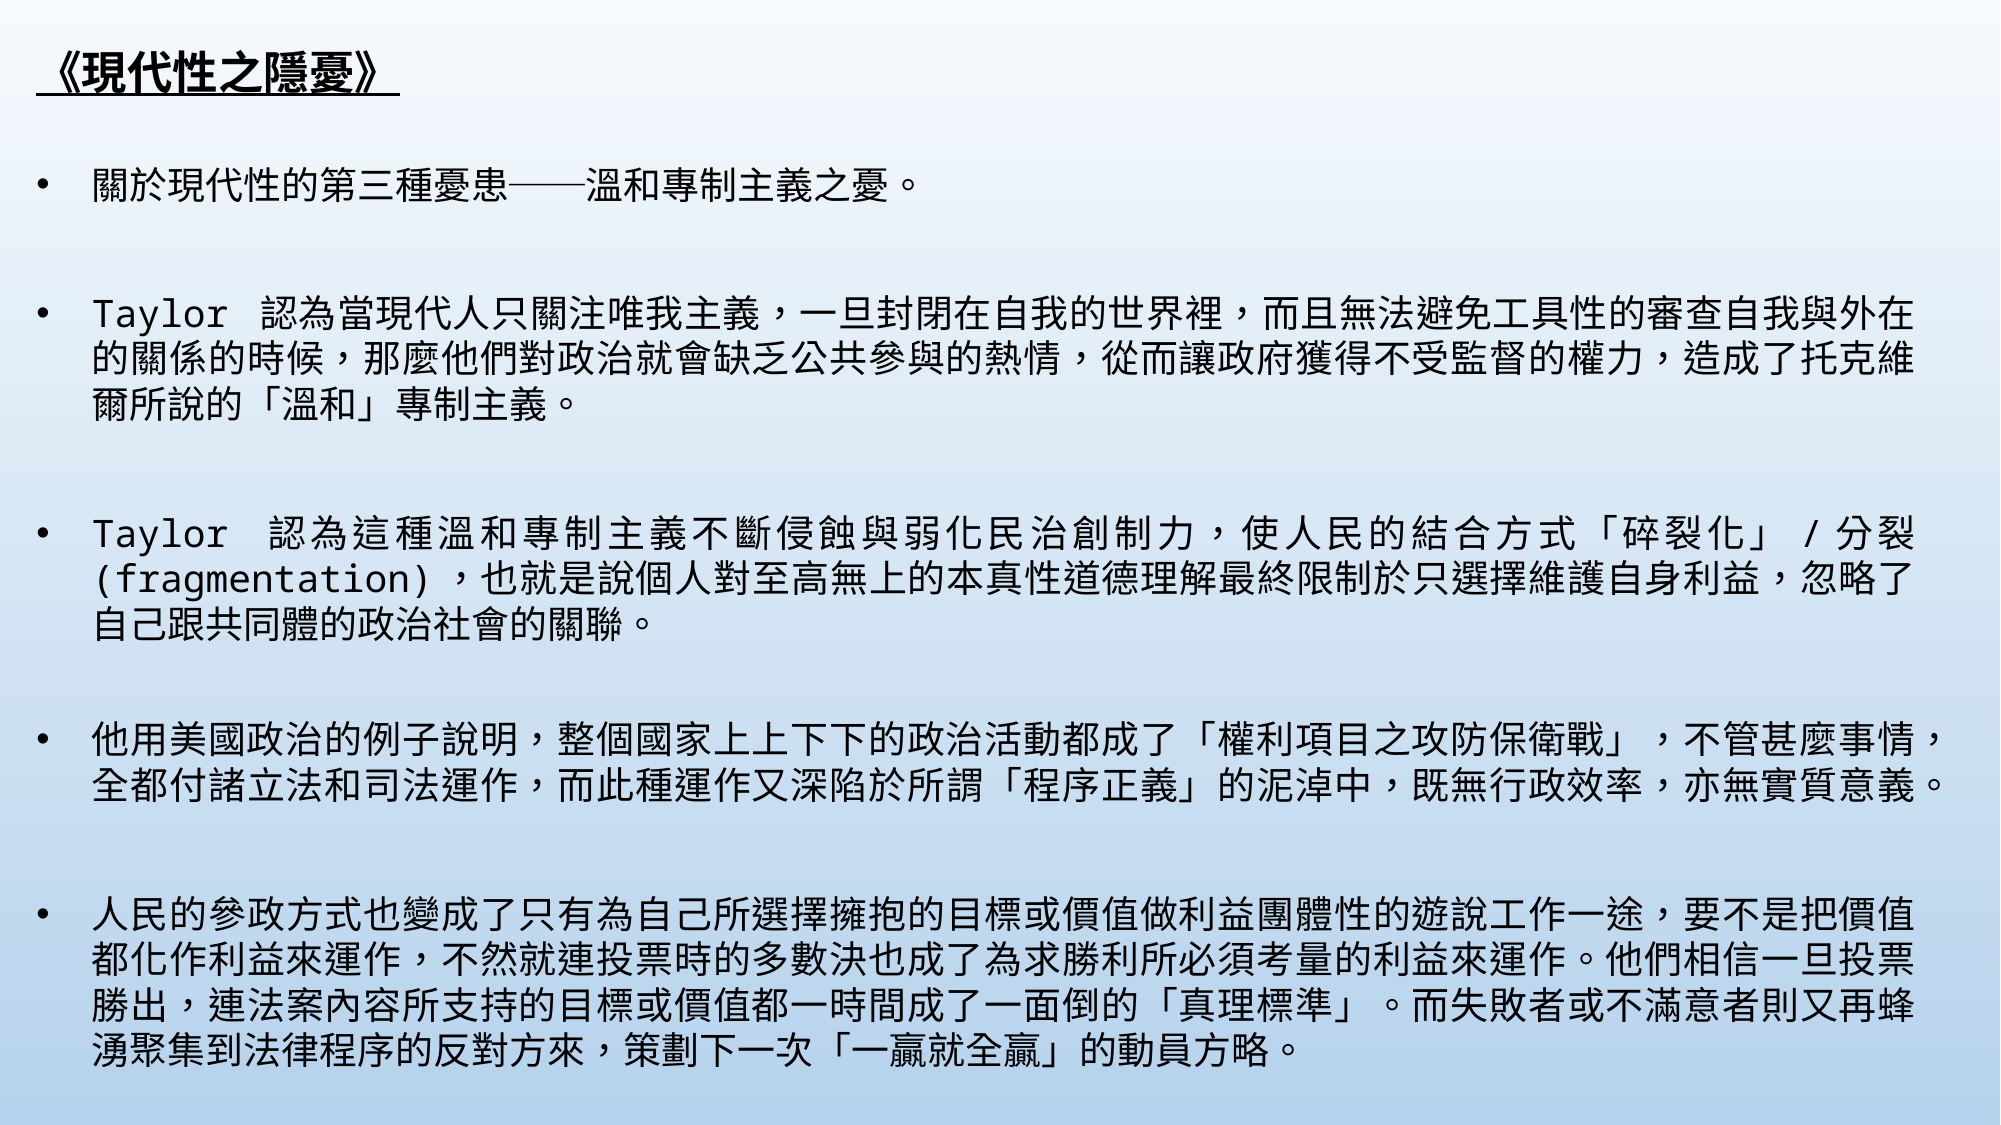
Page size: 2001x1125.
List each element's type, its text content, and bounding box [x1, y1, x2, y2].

subtitle 《現代性之隱憂》 關於現代性的第三種憂患──溫和專制主義之憂。 Taylor 認為當現代人只關注唯我主義，一旦封閉在自我的世界裡，而且無法避免工具性的審查自我與外在的關係的時候，那麼他們對政治就會缺乏公共參與的熱情，從而讓政府獲得不受監督的權力，造成了托克維爾所說的「溫和」專制主義。 Taylor 認為這種溫和專制主義不斷侵蝕與弱化民治創制力，使人民的結合方式「碎裂化」/分裂 (fragmentation)，也就是說個人對至高無上的本真性道德理解最終限制於只選擇維護自身利益，忽略了自己跟共同體的政治社會的關聯。 他用美國政治的例子說明，整個國家上上下下的政治活動都成了「權利項目之攻防保衛戰」，不管甚麼事情，全都付諸立法和司法運作，而此種運作又深陷於所謂「程序正義」的泥淖中，既無行政效率，亦無實質意義。 人民的參政方式也變成了只有為自己所選擇擁抱的目標或價值做利益團體性的遊說工作一途，要不是把價值都化作利益來運作，不然就連投票時的多數決也成了為求勝利所必須考量的利益來運作。他們相信一旦投票勝出，連法案內容所支持的目標或價值都一時間成了一面倒的「真理標準」。而失敗者或不滿意者則又再蜂湧聚集到法律程序的反對方來，策劃下一次「一贏就全贏」的動員方略。 [21, 42, 1931, 1080]
